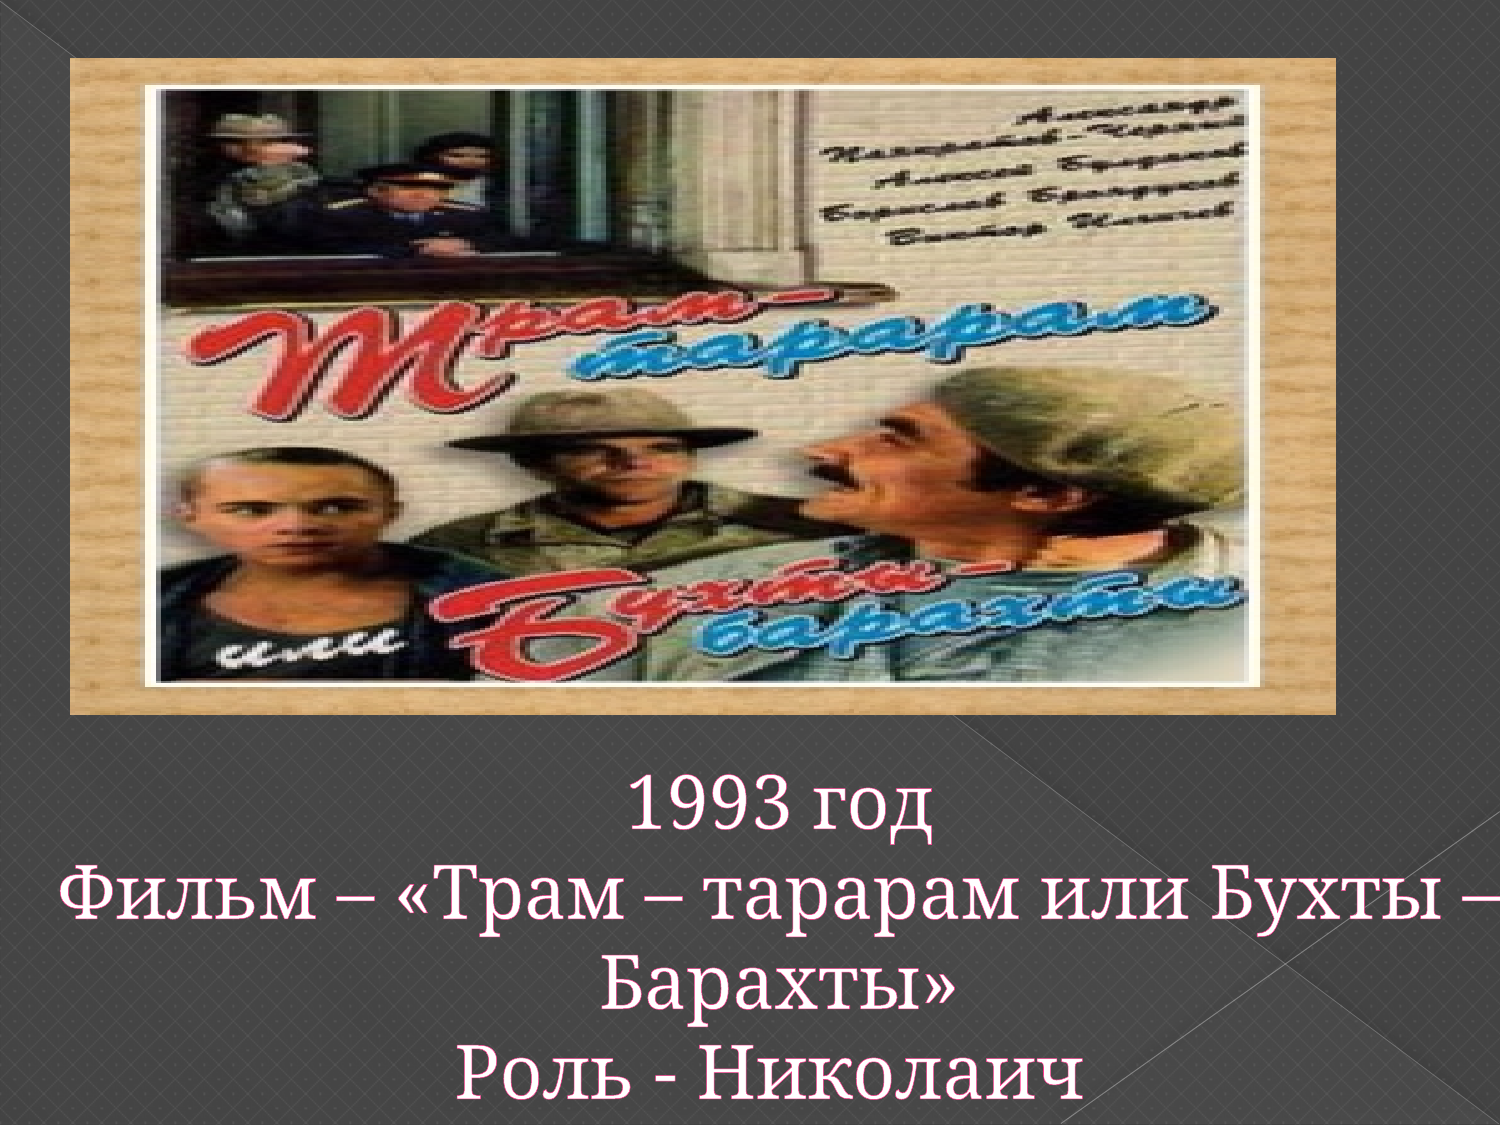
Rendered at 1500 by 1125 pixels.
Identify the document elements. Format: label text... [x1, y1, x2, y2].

text_box 1993 год Фильм – «Трам – тарарам или Бухты – Барахты» Роль - Николаич [0, 746, 1500, 1122]
picture [70, 58, 1337, 716]
